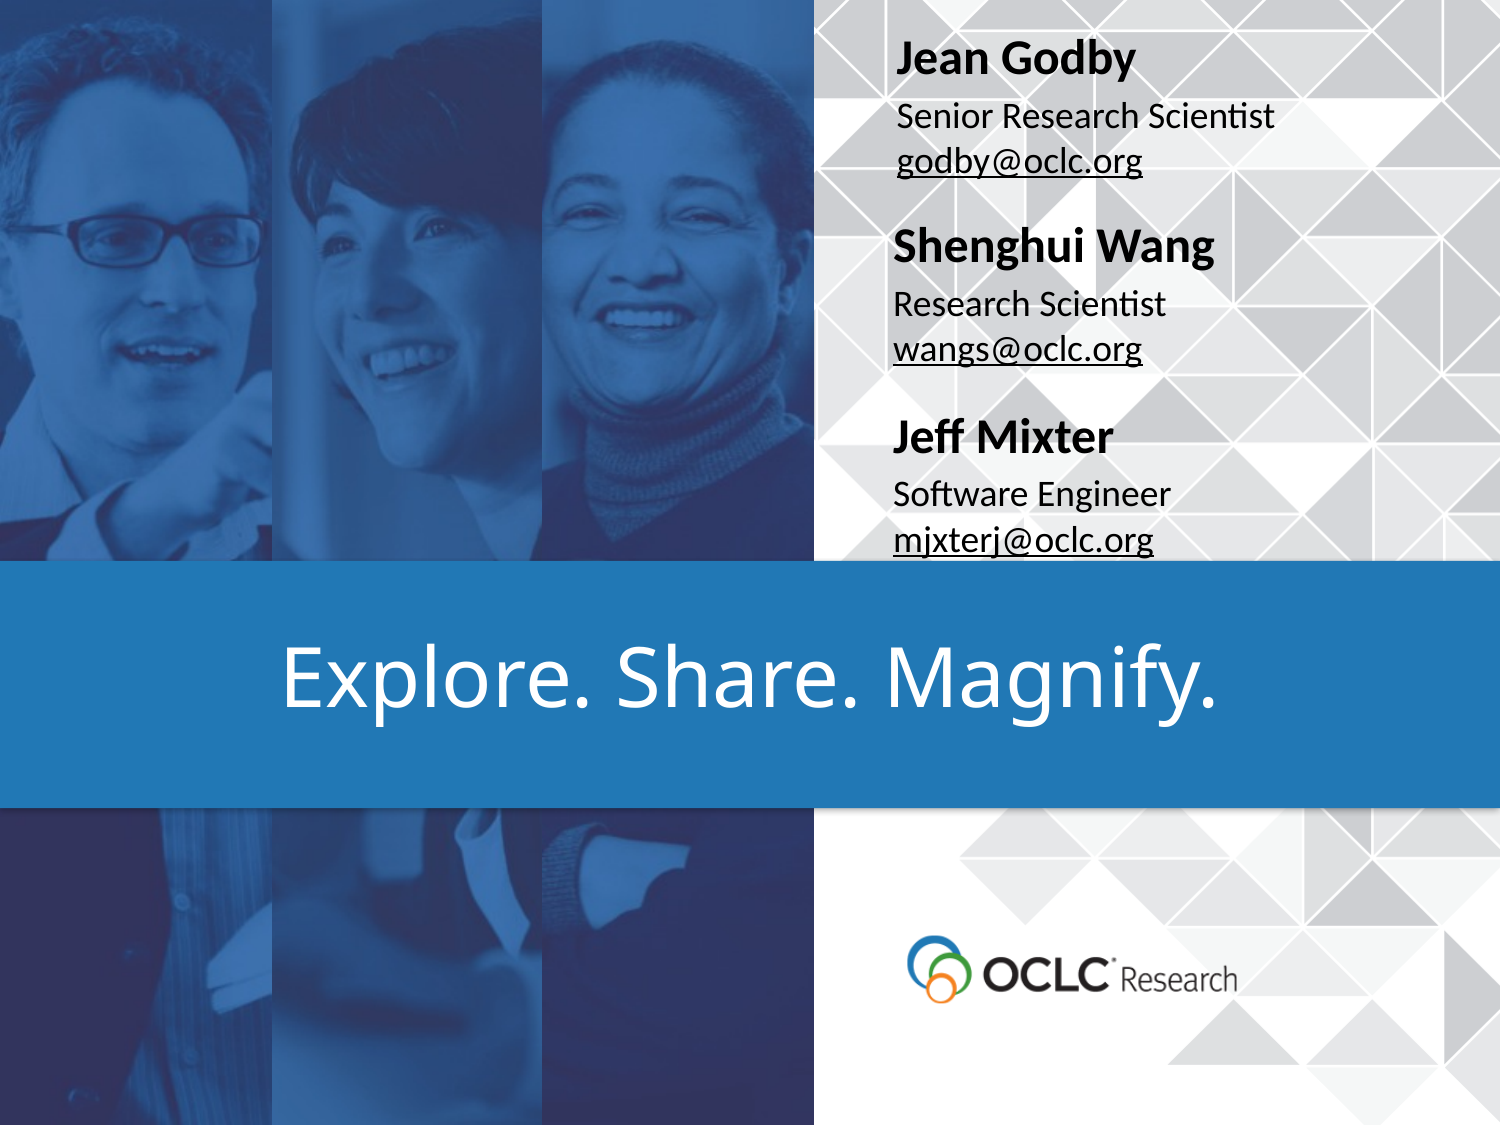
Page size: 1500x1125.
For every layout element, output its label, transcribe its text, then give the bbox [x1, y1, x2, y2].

list Jean Godby [881, 16, 1404, 83]
list Jeff Mixter [878, 394, 1400, 461]
list Shenghui Wang [878, 204, 1400, 271]
list godby@oclc.org [881, 128, 1404, 190]
picture [0, 0, 1500, 560]
list Senior Research Scientist [881, 83, 1404, 128]
list mjxterj@oclc.org [878, 507, 1400, 568]
list Software Engineer [878, 461, 1400, 507]
list wangs@oclc.org [878, 316, 1400, 378]
picture [0, 809, 1500, 1125]
list Research Scientist [878, 271, 1400, 316]
